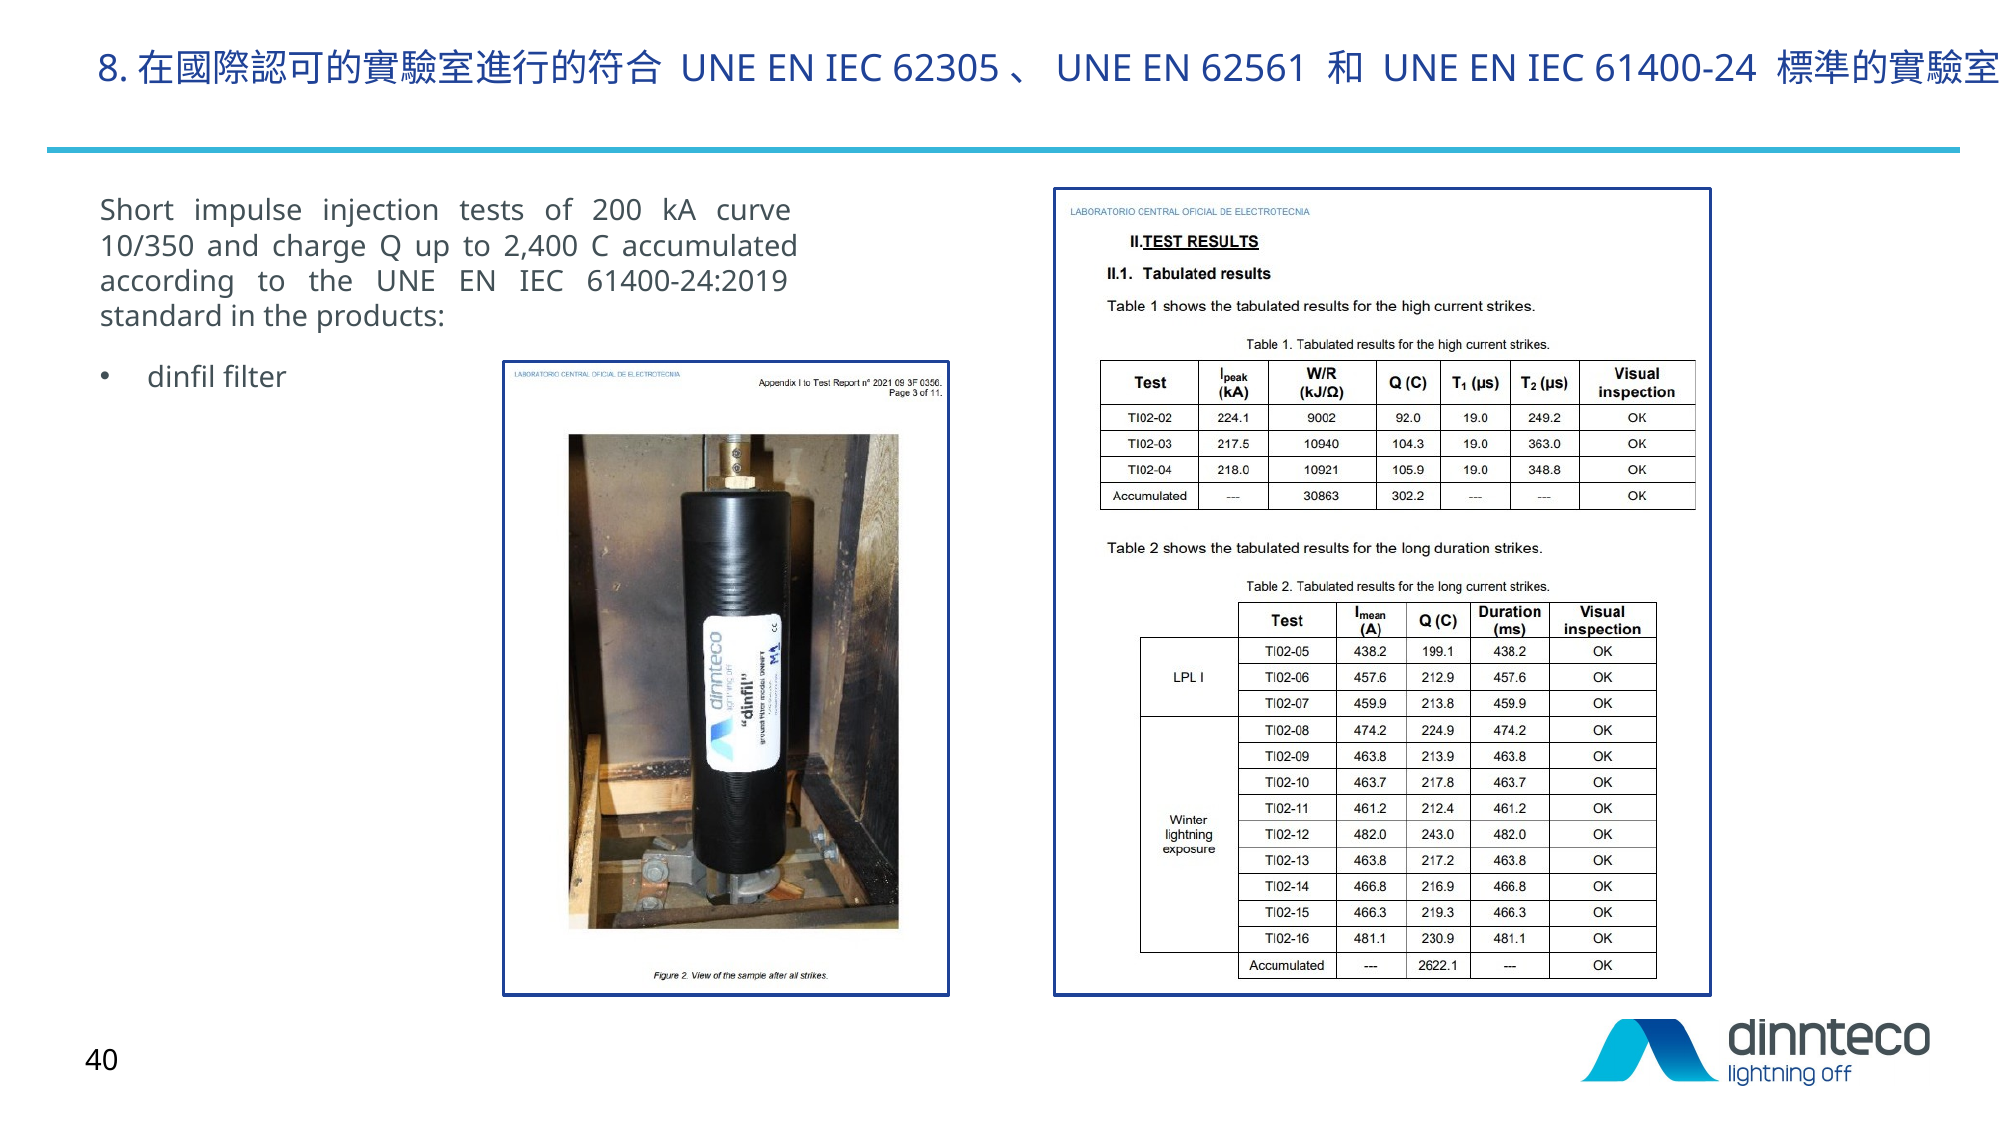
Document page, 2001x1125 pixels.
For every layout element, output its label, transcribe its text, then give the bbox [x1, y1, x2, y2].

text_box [1054, 188, 1712, 996]
slide_number 40 [78, 1038, 132, 1125]
text_box Short impulse injection tests of 200 kA curve 10/350 and charge Q up to 2,400 C accumulated according to the UNE EN IEC 61400-24:2019 standard in the products: dinfil filter [98, 232, 813, 393]
title 8.在國際認可的實驗室進行的符合 UNE EN IEC 62305、UNE EN 62561 和 UNE EN IEC 61400-24 標準的實驗室測試 [51, 42, 2000, 232]
text_box [1580, 1019, 1930, 1086]
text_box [503, 361, 950, 996]
